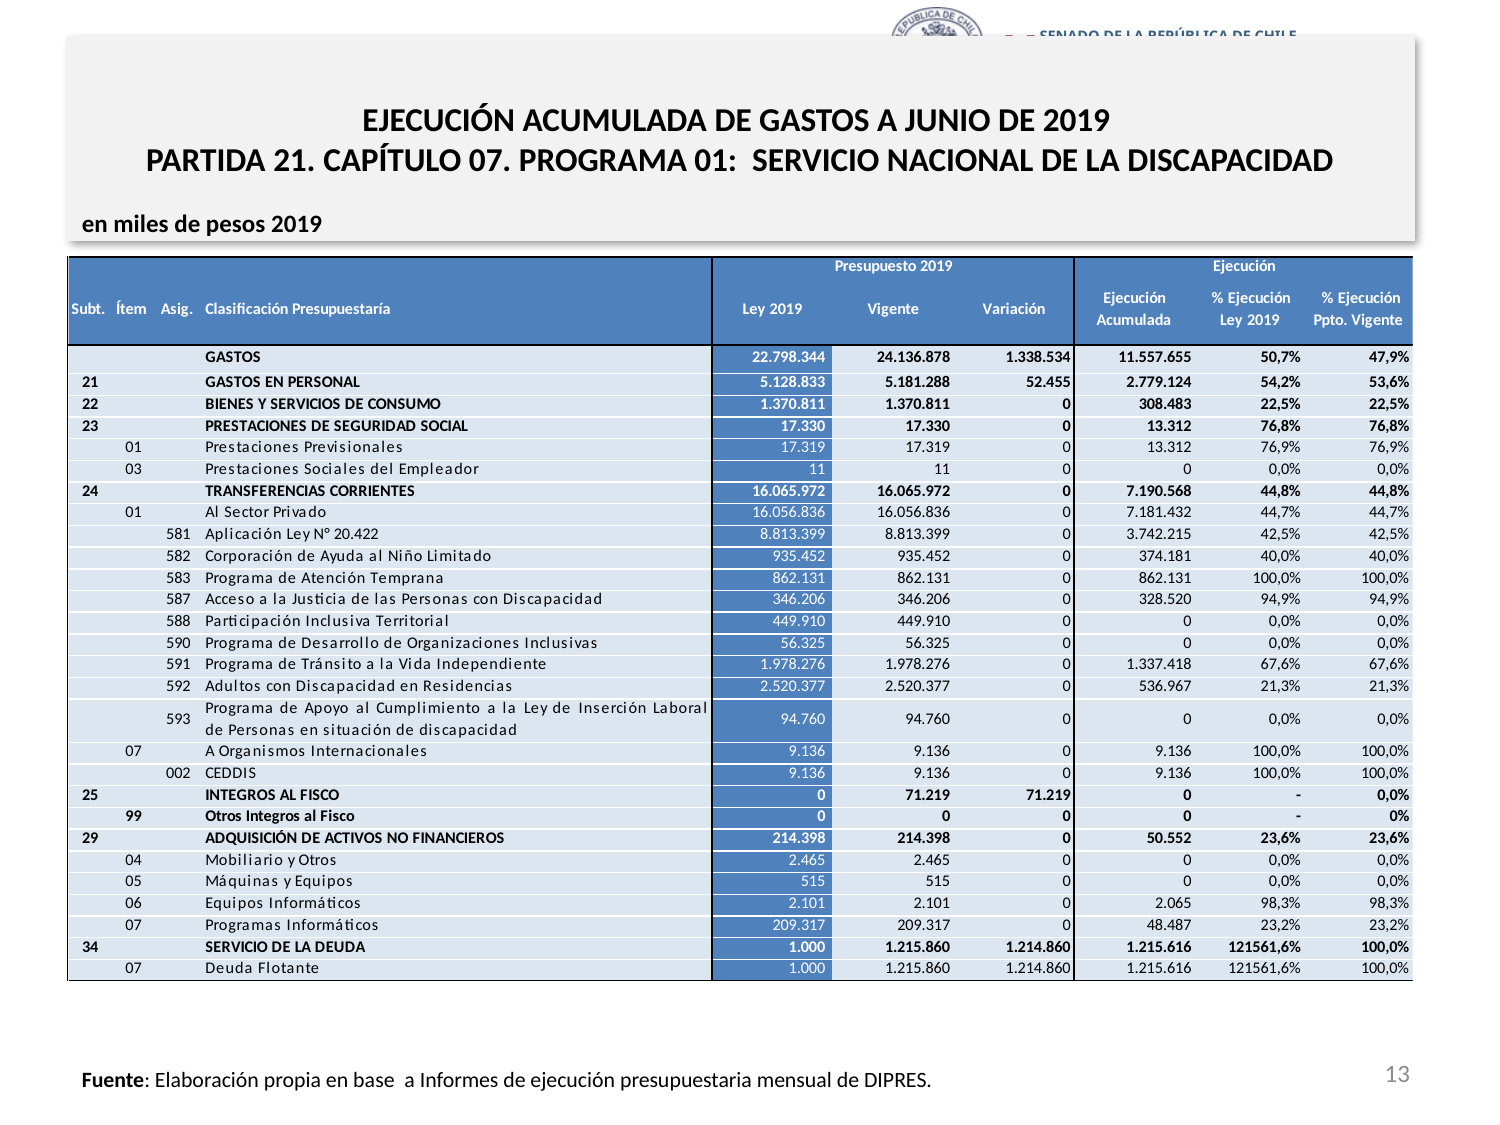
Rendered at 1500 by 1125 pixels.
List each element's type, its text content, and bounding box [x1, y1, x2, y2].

slide_number 13 [1074, 1042, 1425, 1103]
footer Fuente: Elaboración propia en base a Informes de ejecución presupuestaria mensual de DIPRES. [67, 1057, 1417, 1118]
picture [66, 255, 1415, 983]
title EJECUCIÓN ACUMULADA DE GASTOS A JUNIO DE 2019 PARTIDA 21. CAPÍTULO 07. PROGRAMA 01: SERVICIO NACIONAL DE LA DISCAPACIDAD [67, 36, 1415, 241]
text_box en miles de pesos 2019 [67, 199, 1414, 255]
picture [891, 7, 985, 36]
